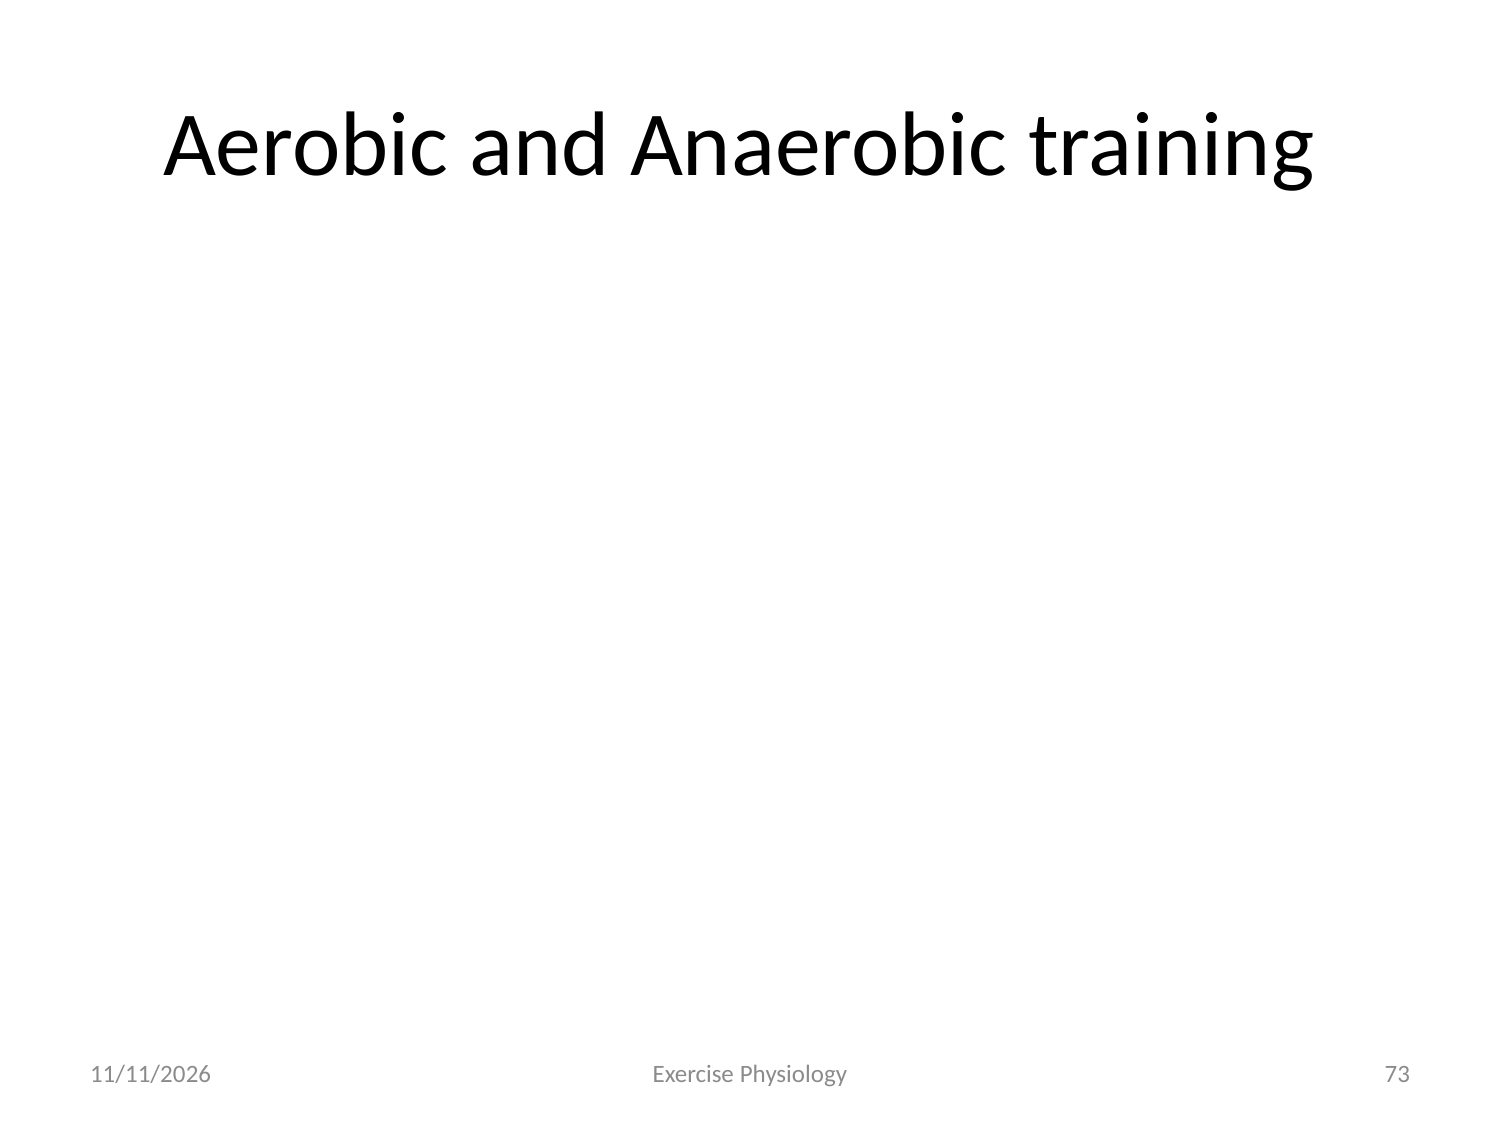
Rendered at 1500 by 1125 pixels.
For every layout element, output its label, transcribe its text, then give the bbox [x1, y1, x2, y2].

slide_number 73 [1074, 1042, 1425, 1103]
title Aerobic and Anaerobic training [75, 45, 1425, 233]
footer Exercise Physiology [512, 1042, 988, 1103]
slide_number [75, 1042, 425, 1103]
